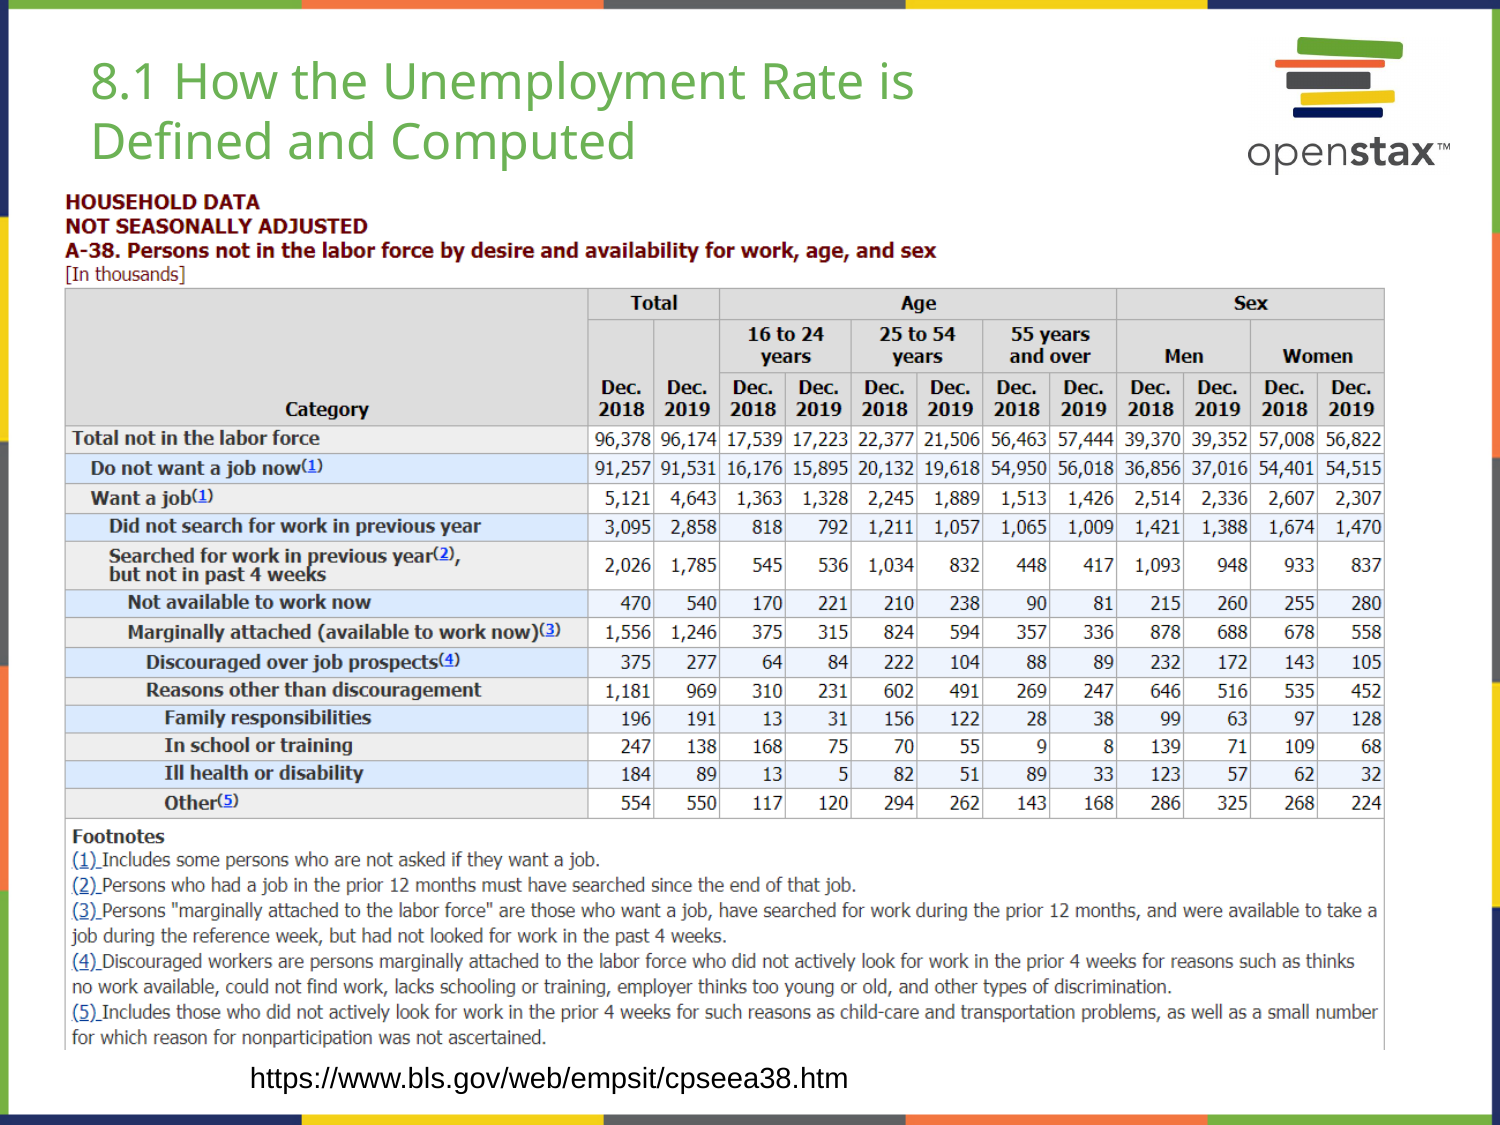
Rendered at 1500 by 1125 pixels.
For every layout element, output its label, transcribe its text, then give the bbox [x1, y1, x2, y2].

title 8.1 How the Unemployment Rate is Defined and Computed [75, 39, 1244, 182]
text_box https://www.bls.gov/web/empsit/cpseea38.htm [235, 1058, 865, 1102]
picture [0, 0, 1500, 1125]
